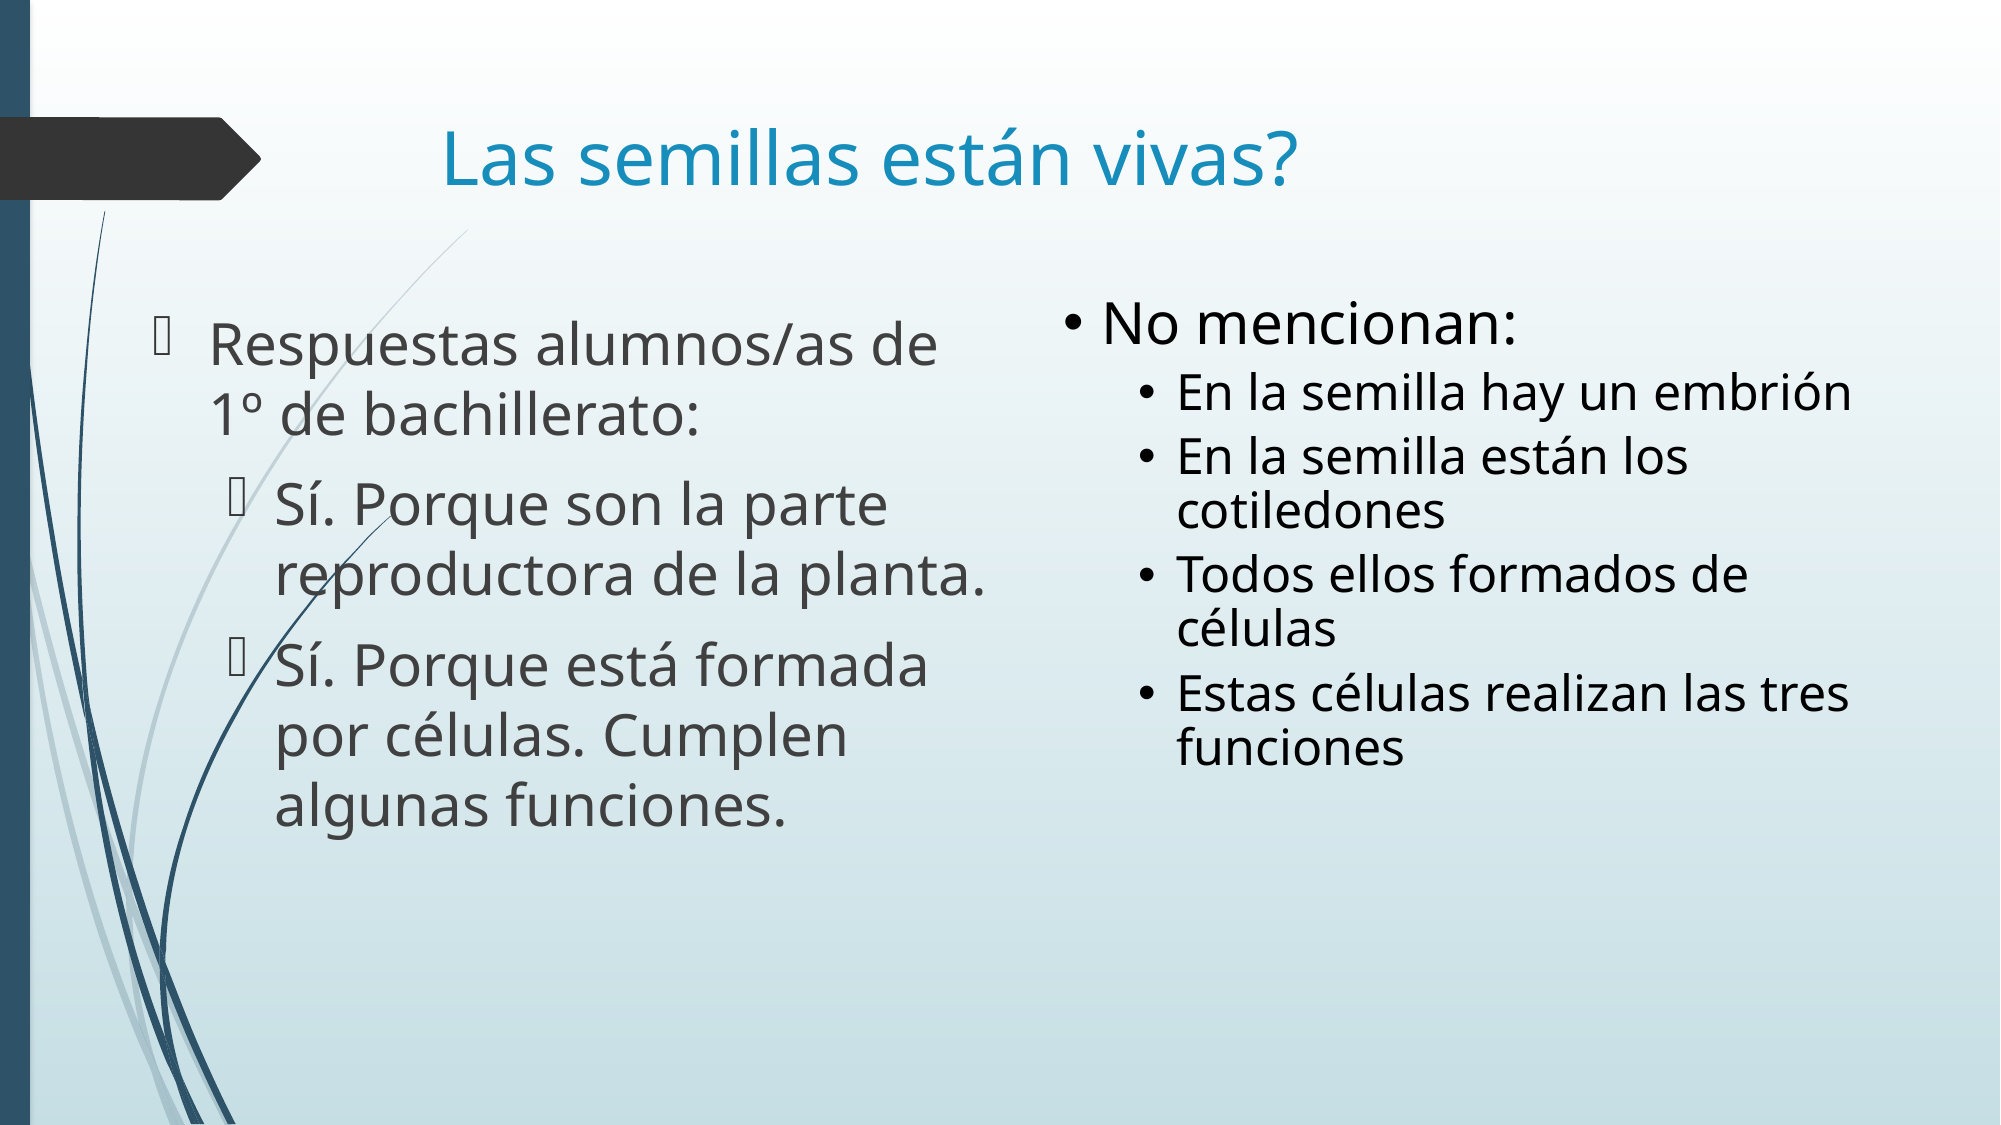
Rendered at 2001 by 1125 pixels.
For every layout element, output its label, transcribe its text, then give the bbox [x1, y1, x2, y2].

text_box No mencionan: En la semilla hay un embrión En la semilla están los cotiledones Todos ellos formados de células Estas células realizan las tres funciones [1048, 286, 1917, 1001]
list Respuestas alumnos/as de 1º de bachillerato: Sí. Porque son la parte reproductora de la planta. Sí. Porque está formada por células. Cumplen algunas funciones. [137, 299, 1006, 1014]
title Las semillas están vivas? [425, 102, 1888, 313]
